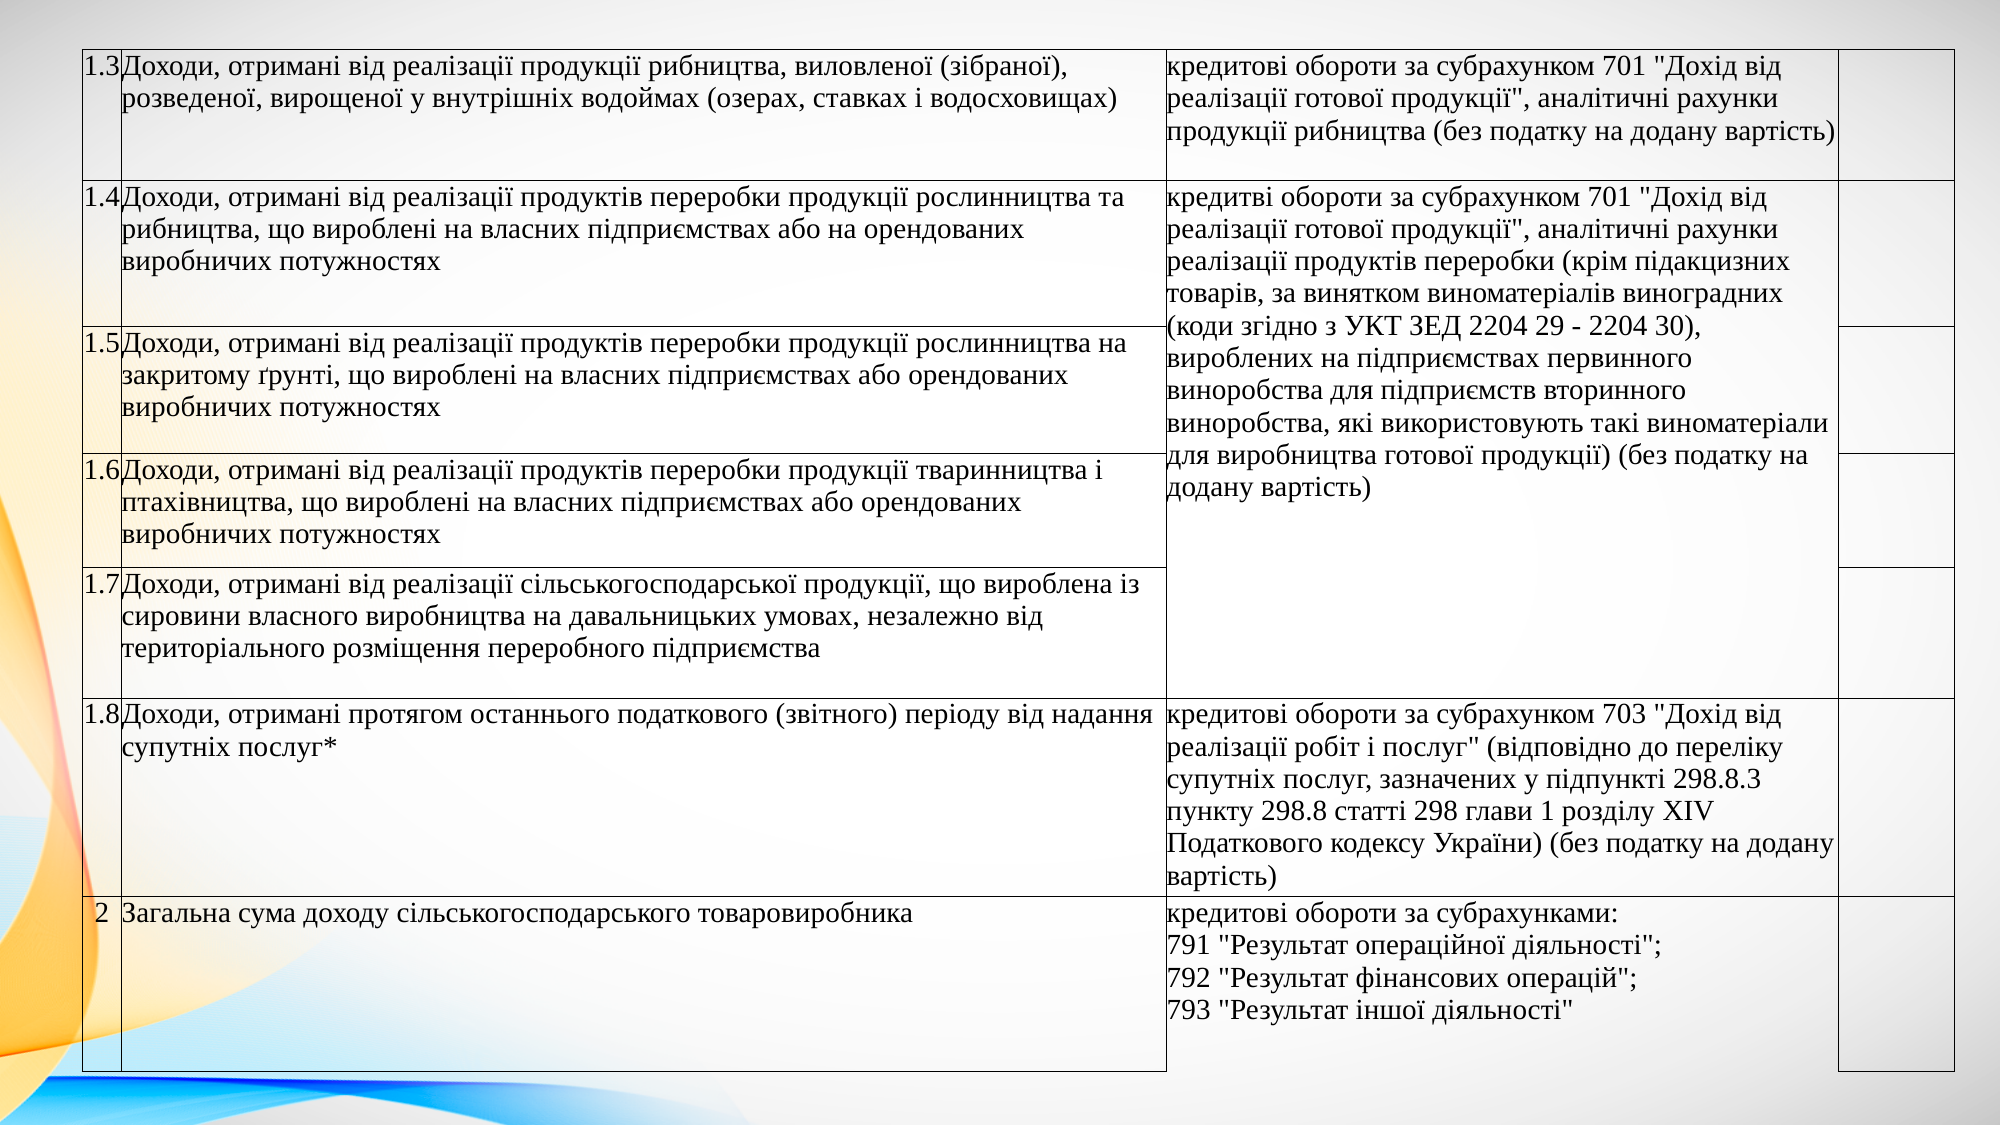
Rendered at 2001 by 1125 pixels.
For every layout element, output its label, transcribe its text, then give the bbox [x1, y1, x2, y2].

table_header Доходи, отримані від реалізації продукції рибництва, виловленої (зібраної), розведеної, вирощеної у внутрішніх водоймах (озерах, ставках і водосховищах) [122, 50, 1166, 180]
table_cell 1.5 [83, 327, 121, 453]
table_cell [1839, 568, 1954, 698]
table_cell кредитові обороти за субрахунком 703 "Дохід від реалізації робіт і послуг" (відповідно до переліку супутніх послуг, зазначених у підпункті 298.8.3 пункту 298.8 статті 298 глави 1 розділу XIV Податкового кодексу України) (без податку на додану вартість) [1167, 699, 1838, 896]
table_cell Доходи, отримані від реалізації продуктів переробки продукції тваринництва і птахівництва, що вироблені на власних підприємствах або орендованих виробничих потужностях [122, 454, 1166, 567]
picture [0, 0, 2000, 1125]
table_cell Загальна сума доходу сільськогосподарського товаровиробника [122, 897, 1166, 1071]
table_cell 1.7 [83, 568, 121, 698]
table_cell кредитові обороти за субрахунками: 791 "Результат операційної діяльності"; 792 "Результат фінансових операцій"; 793 "Результат іншої діяльності" [1167, 897, 1838, 1071]
table_cell 1.4 [83, 181, 121, 326]
table_cell Доходи, отримані від реалізації продуктів переробки продукції рослинництва на закритому ґрунті, що вироблені на власних підприємствах або орендованих виробничих потужностях [122, 327, 1166, 453]
table_cell кредитві обороти за субрахунком 701 "Дохід від реалізації готової продукції", аналітичні рахунки реалізації продуктів переробки (крім підакцизних товарів, за винятком виноматеріалів виноградних (коди згідно з УКТ ЗЕД 2204 29 - 2204 30), вироблених на підприємствах первинного виноробства для підприємств вторинного виноробства, які використовують такі виноматеріали для виробництва готової продукції) (без податку на додану вартість) [1167, 181, 1838, 698]
table_cell 1.8 [83, 699, 121, 896]
table_cell Доходи, отримані від реалізації сільськогосподарської продукції, що вироблена із сировини власного виробництва на давальницьких умовах, незалежно від територіального розміщення переробного підприємства [122, 568, 1166, 698]
table_cell 1.6 [83, 454, 121, 567]
table_cell [1839, 327, 1954, 453]
table_cell Доходи, отримані від реалізації продуктів переробки продукції рослинництва та рибництва, що вироблені на власних підприємствах або на орендованих виробничих потужностях [122, 181, 1166, 326]
table_header кредитові обороти за субрахунком 701 "Дохід від реалізації готової продукції", аналітичні рахунки продукції рибництва (без податку на додану вартість) [1167, 50, 1838, 180]
table_cell 2 [83, 897, 121, 1071]
table_cell [1839, 699, 1954, 896]
table_header 1.3 [83, 50, 121, 180]
table_cell [1839, 454, 1954, 567]
table_cell [1839, 181, 1954, 326]
table_header [1839, 50, 1954, 180]
table_cell Доходи, отримані протягом останнього податкового (звітного) періоду від надання супутніх послуг* [122, 699, 1166, 896]
table_cell [1839, 897, 1954, 1071]
